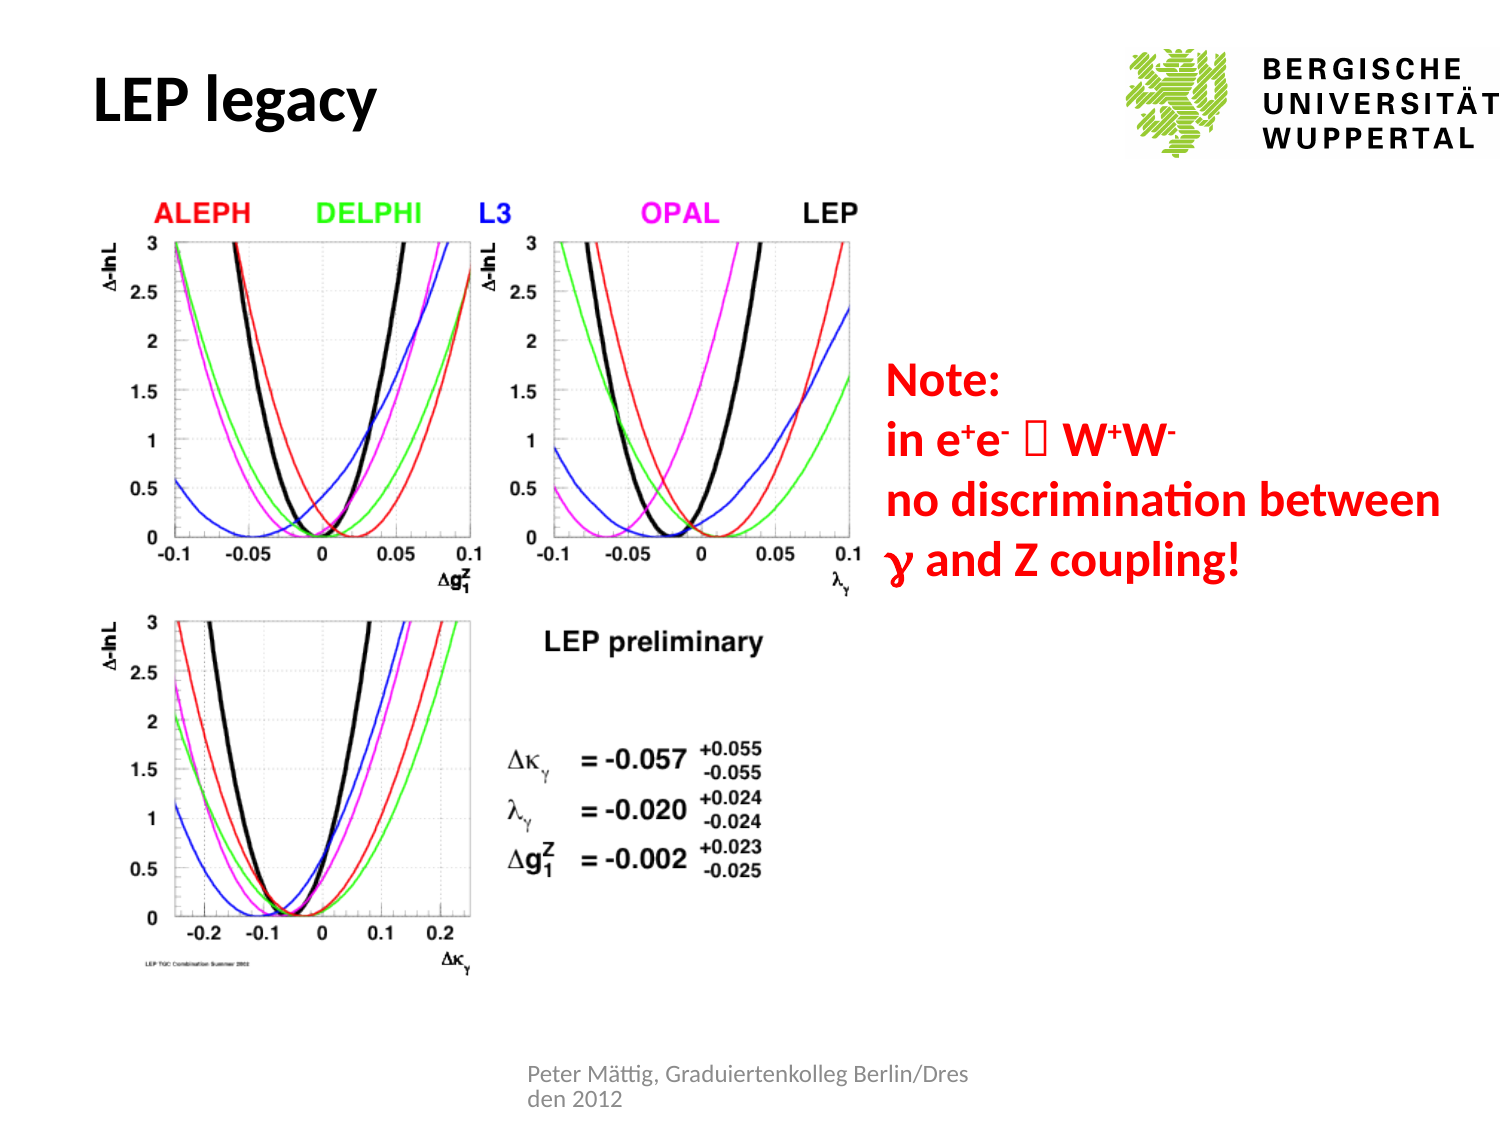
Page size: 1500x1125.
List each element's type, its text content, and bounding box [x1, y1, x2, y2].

picture [91, 158, 934, 1001]
text_box Note: in e+e-  W+W- no discrimination between g and Z coupling! [938, 339, 1465, 595]
footer Peter Mättig, Graduiertenkolleg Berlin/Dresden 2012 [512, 1042, 988, 1103]
picture [1124, 47, 1500, 159]
text_box LEP legacy [79, 47, 1090, 143]
